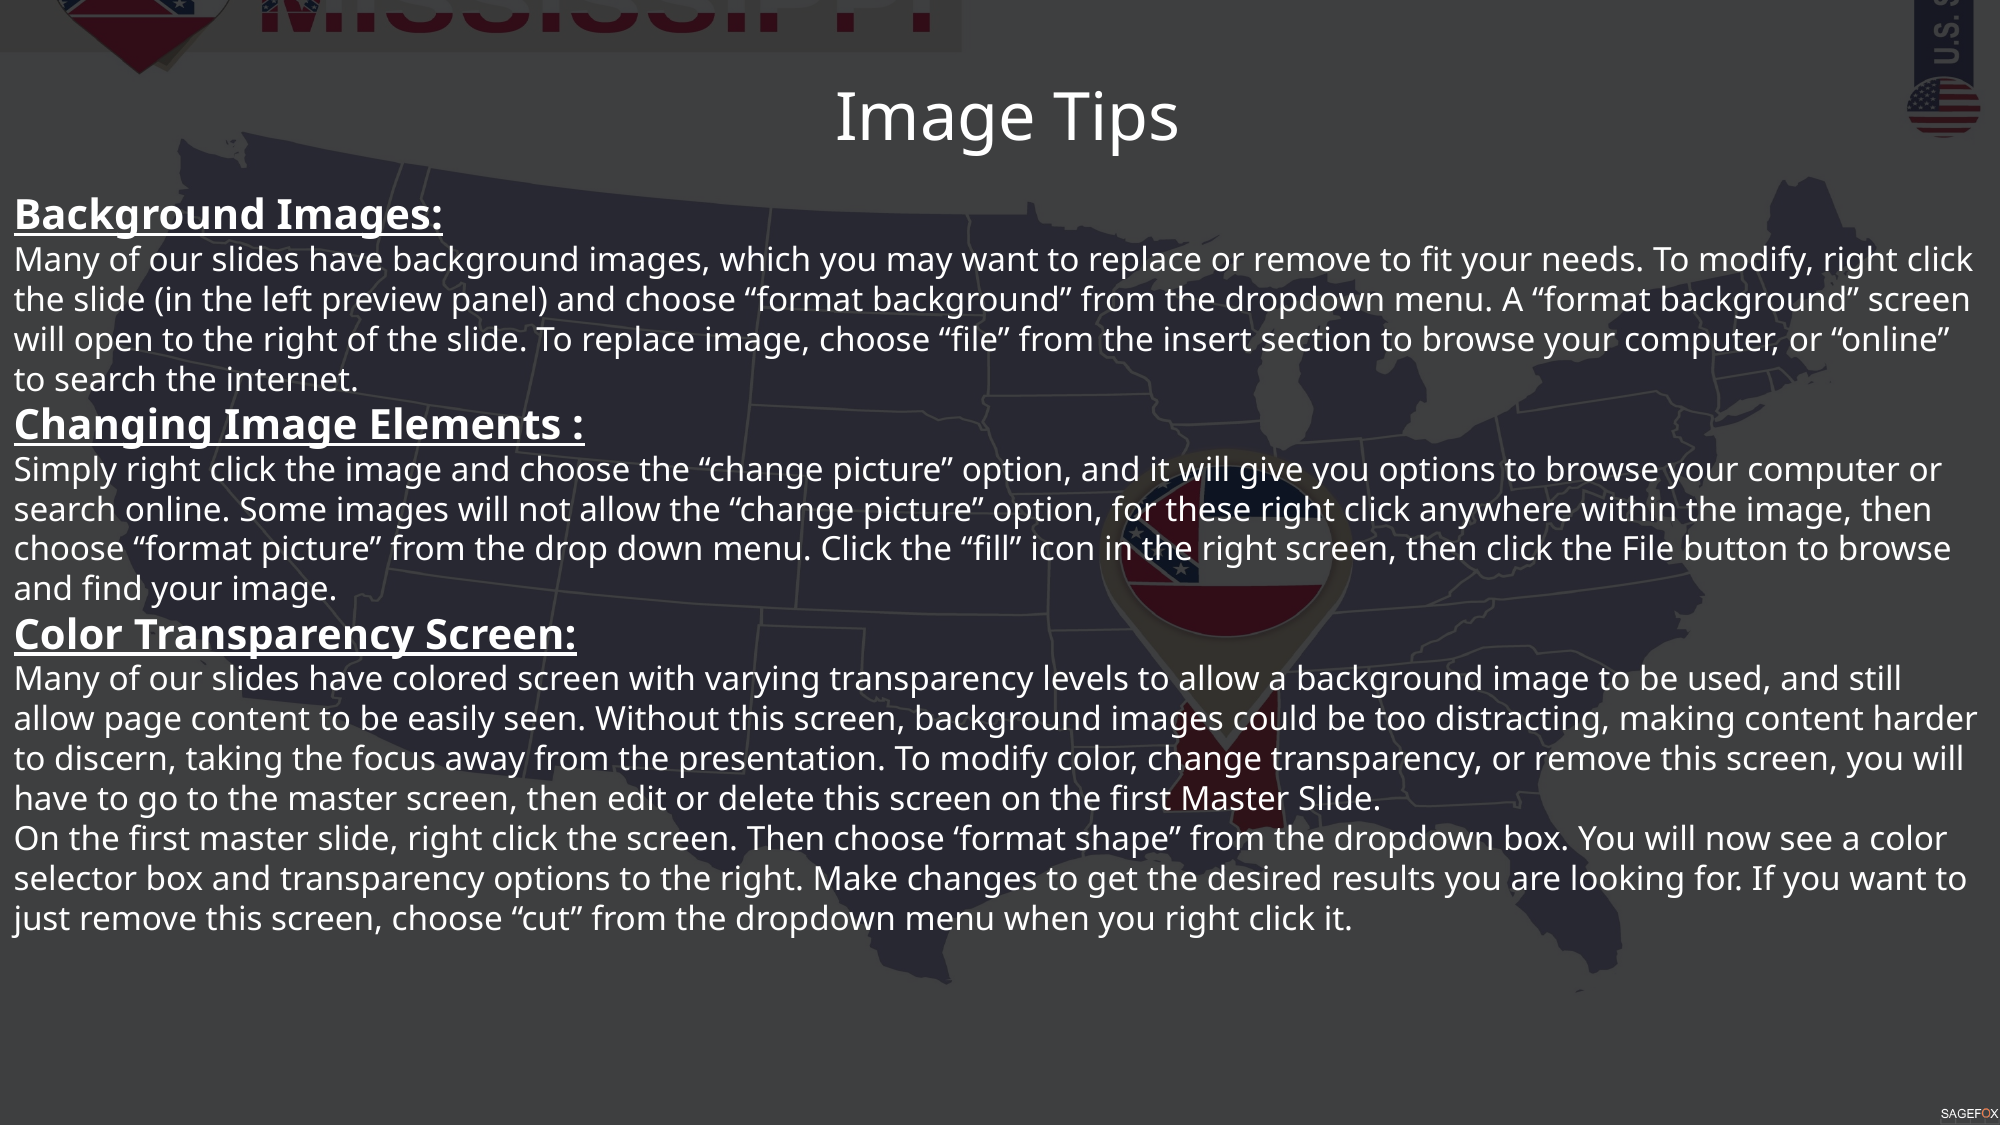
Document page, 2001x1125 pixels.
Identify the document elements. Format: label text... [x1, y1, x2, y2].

text_box Background Images: Many of our slides have background images, which you may want to replace or remove to fit your needs. To modify, right click the slide (in the left preview panel) and choose “format background” from the dropdown menu. A “format background” screen will open to the right of the slide. To replace image, choose “file” from the insert section to browse your computer, or “online” to search the internet. Changing Image Elements : Simply right click the image and choose the “change picture” option, and it will give you options to browse your computer or search online. Some images will not allow the “change picture” option, for these right click anywhere within the image, then choose “format picture” from the drop down menu. Click the “fill” icon in the right screen, then click the File button to browse and find your image. Color Transparency Screen: Many of our slides have colored screen with varying transparency levels to allow a background image to be used, and still allow page content to be easily seen. Without this screen, background images could be too distracting, making content harder to discern, taking the focus away from the presentation. To modify color, change transparency, or remove this screen, you will have to go to the master screen, then edit or delete this screen on the first Master Slide. On the first master slide, right click the screen. Then choose ‘format shape” from the dropdown box. You will now see a color selector box and transparency options to the right. Make changes to get the desired results you are looking for. If you want to just remove this screen, choose “cut” from the dropdown menu when you right click it. [0, 0, 2000, 1125]
title Image Tips [597, 59, 1420, 177]
